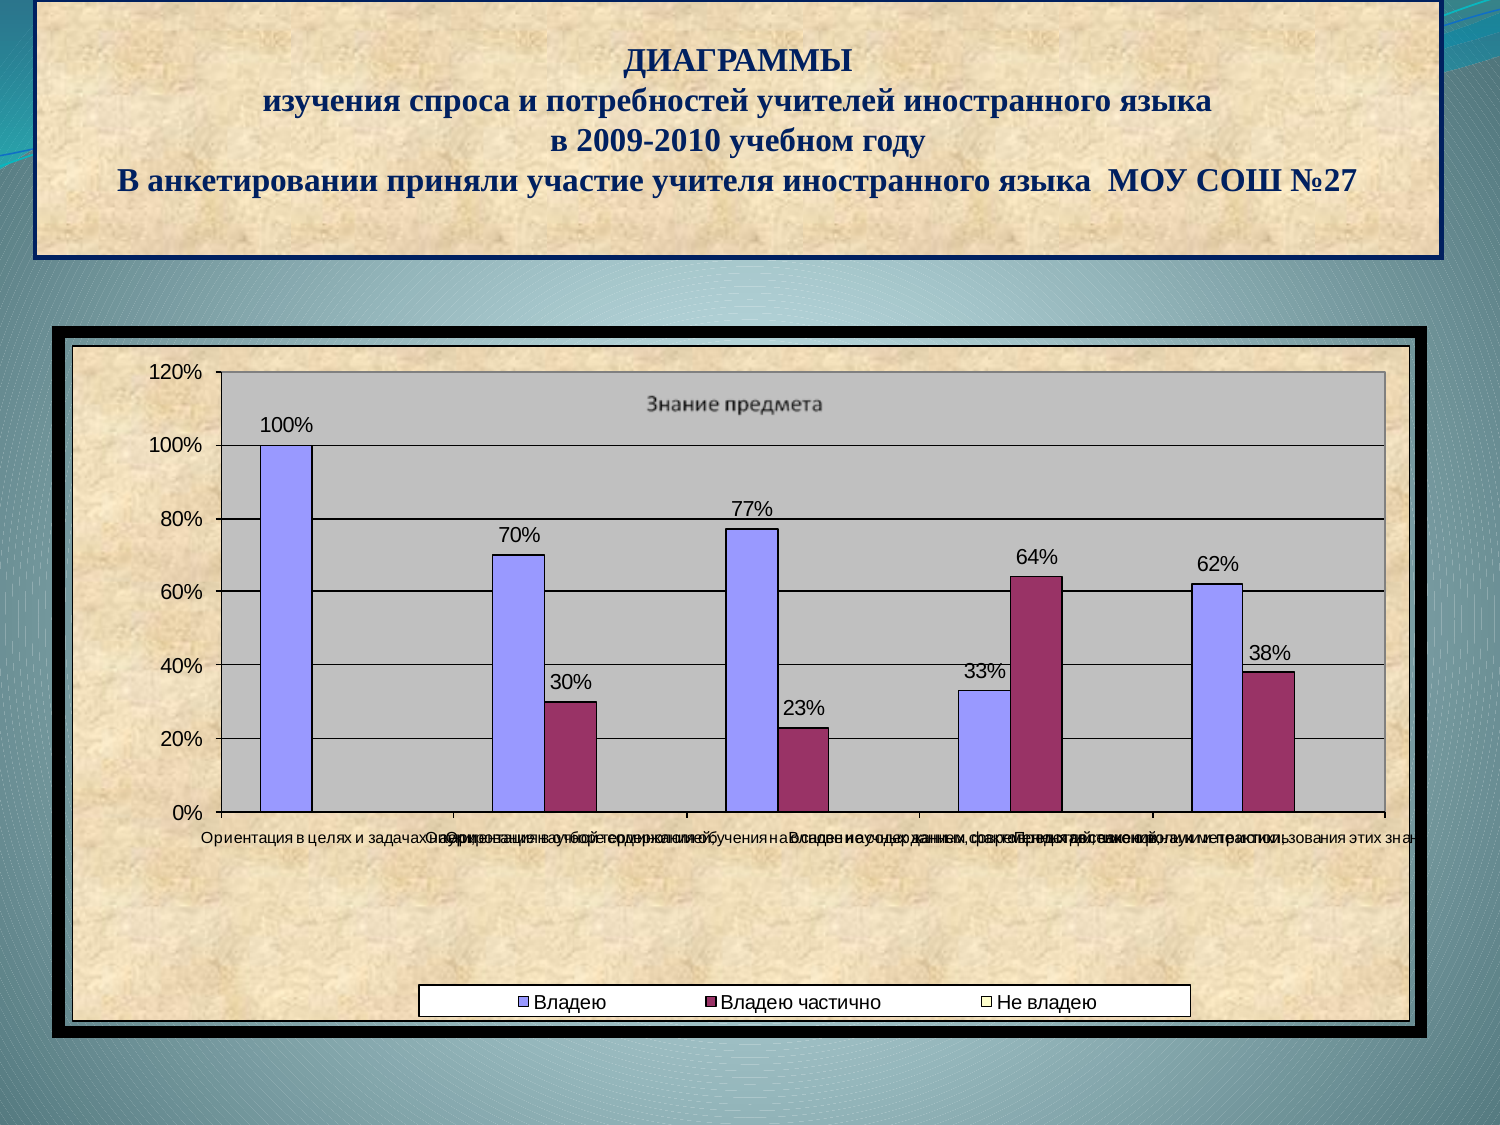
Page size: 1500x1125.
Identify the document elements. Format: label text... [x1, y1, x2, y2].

title Диаграммы изучения спроса и потребностей учителей иностранного языка в 2009-2010 учебном году В анкетировании приняли участие учителя иностранного языка МОУ СОШ №27 [34, 0, 1442, 259]
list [64, 337, 1415, 1027]
